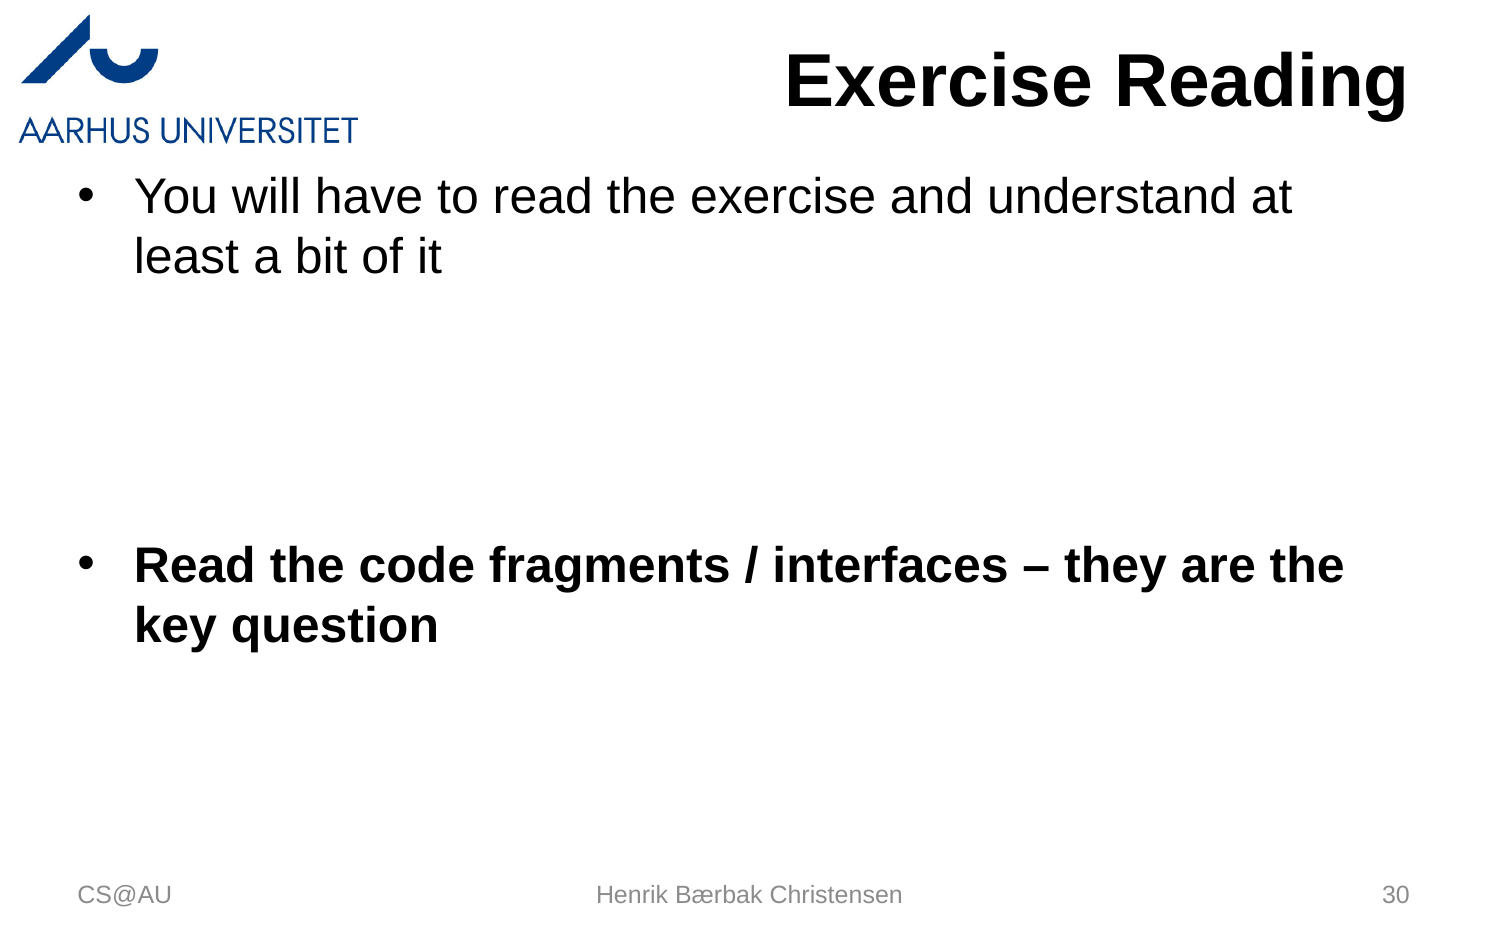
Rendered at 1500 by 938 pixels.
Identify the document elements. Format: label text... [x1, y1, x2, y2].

title Exercise Reading [75, 27, 1425, 125]
slide_number 30 [1074, 868, 1425, 919]
footer Henrik Bærbak Christensen [512, 868, 988, 919]
list You will have to read the exercise and understand at least a bit of it Read the code fragments / interfaces – they are the key question [62, 156, 1425, 865]
slide_number CS@AU [62, 868, 413, 919]
picture [14, 9, 358, 146]
